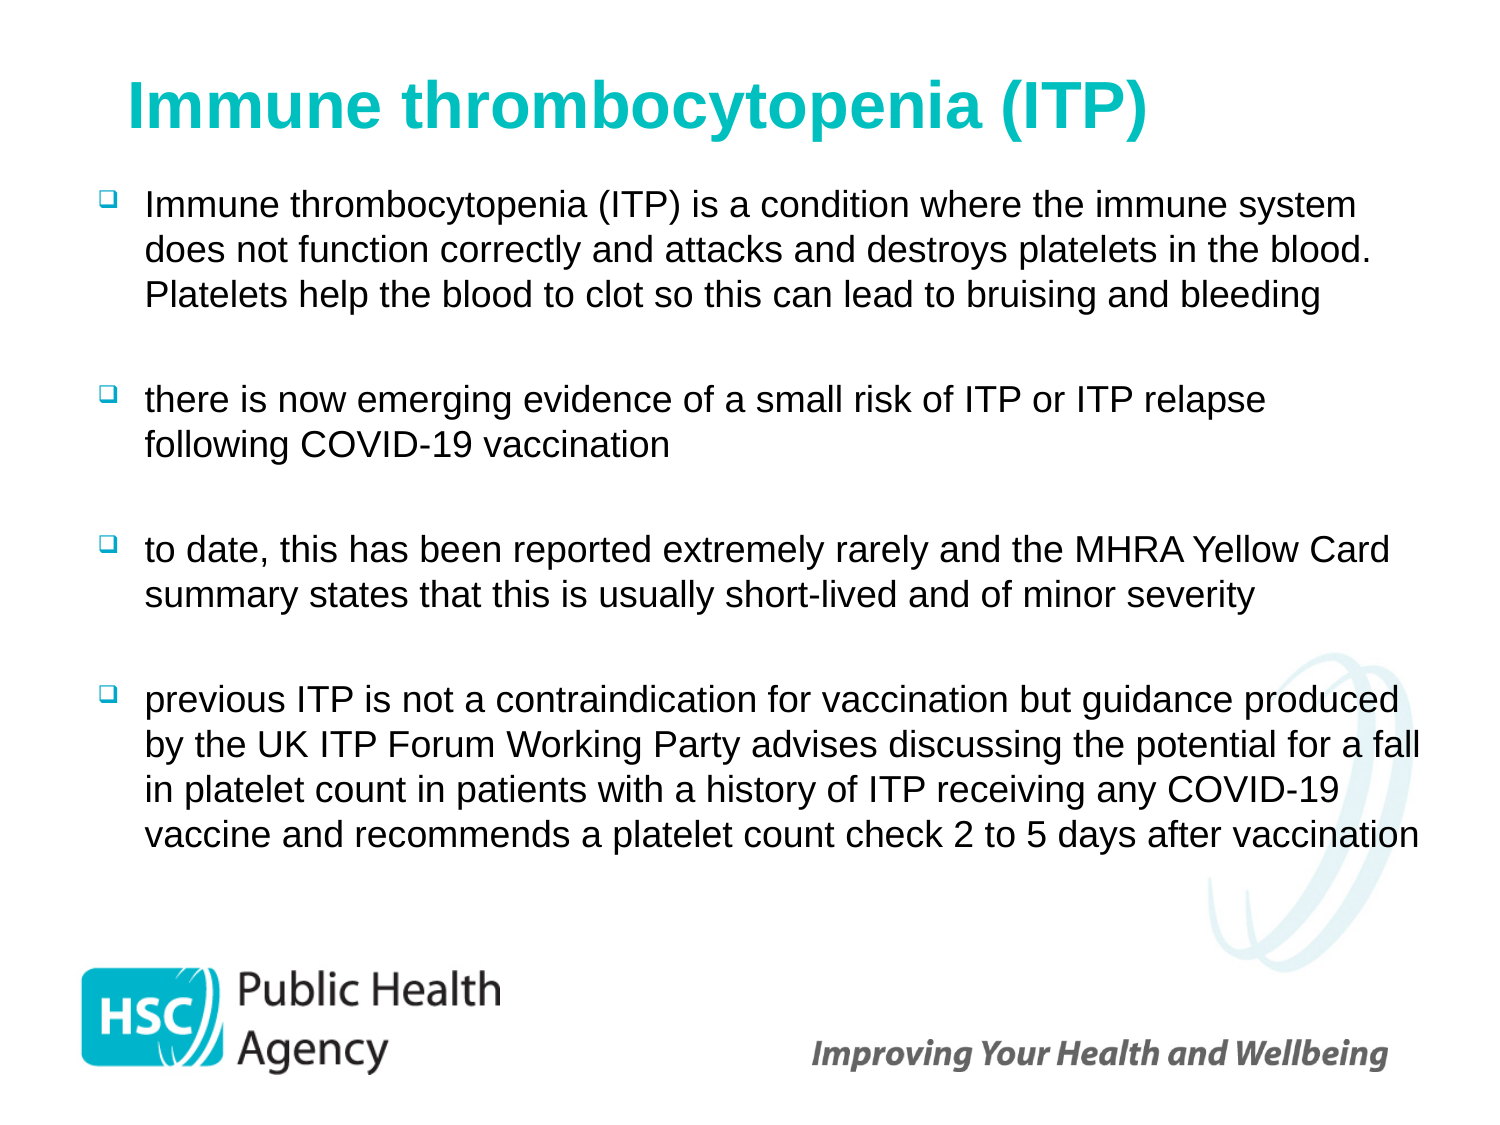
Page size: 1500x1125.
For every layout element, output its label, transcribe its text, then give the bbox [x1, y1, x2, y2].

picture [75, 962, 500, 1075]
picture [812, 1039, 1388, 1072]
list Immune thrombocytopenia (ITP) is a condition where the immune system does not function correctly and attacks and destroys platelets in the blood. Platelets help the blood to clot so this can lead to bruising and bleeding there is now emerging evidence of a small risk of ITP or ITP relapse following COVID-19 vaccination to date, this has been reported extremely rarely and the MHRA Yellow Card summary states that this is usually short-lived and of minor severity previous ITP is not a contraindication for vaccination but guidance produced by the UK ITP Forum Working Party advises discussing the potential for a fall in platelet count in patients with a history of ITP receiving any COVID-19 vaccine and recommends a platelet count check 2 to 5 days after vaccination [76, 172, 1438, 976]
title Immune thrombocytopenia (ITP) [112, 42, 1438, 161]
